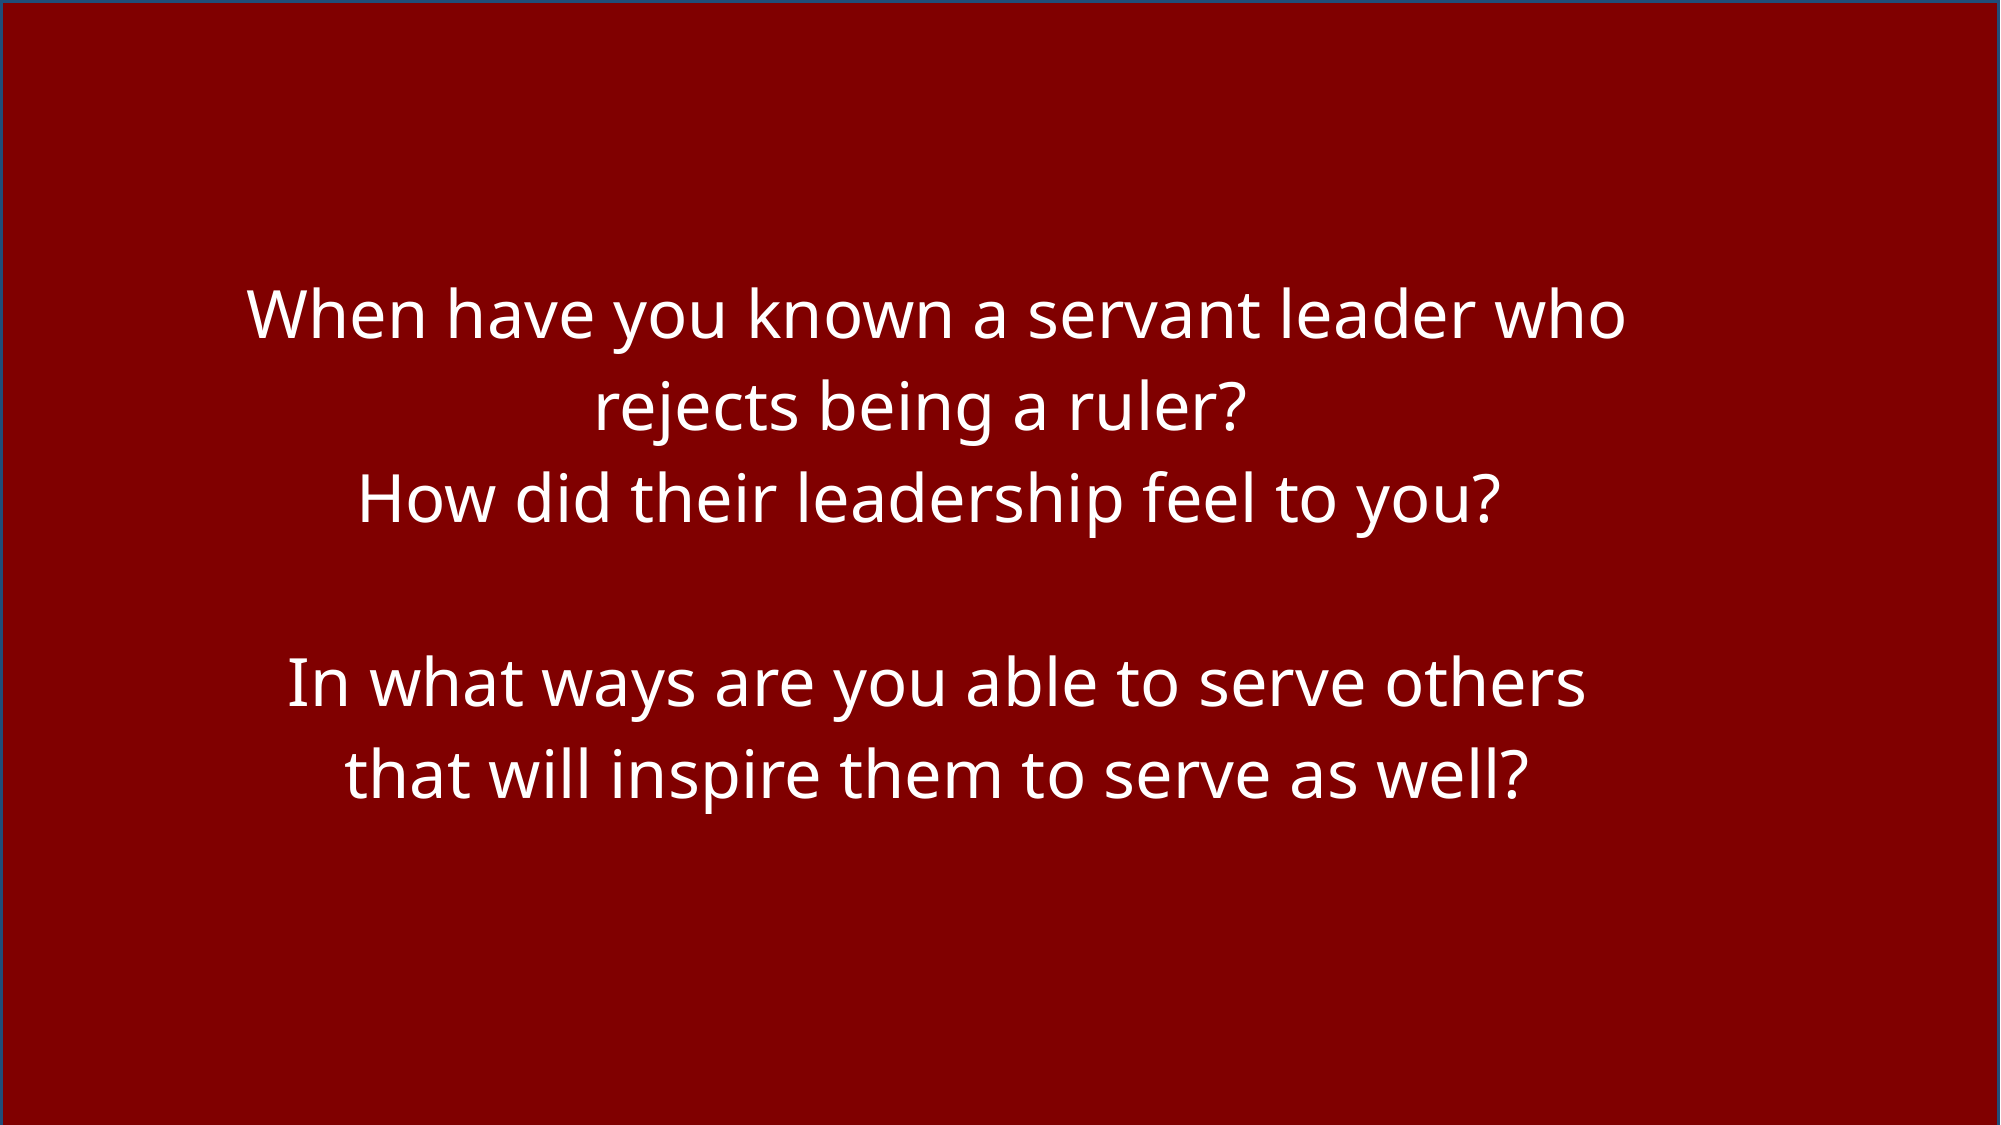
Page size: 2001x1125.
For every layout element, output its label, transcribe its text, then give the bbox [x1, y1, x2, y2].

text_box When have you known a servant leader who rejects being a ruler? How did their leadership feel to you? In what ways are you able to serve others that will inspire them to serve as well? [219, 160, 1657, 956]
text_box [0, 0, 2000, 1125]
